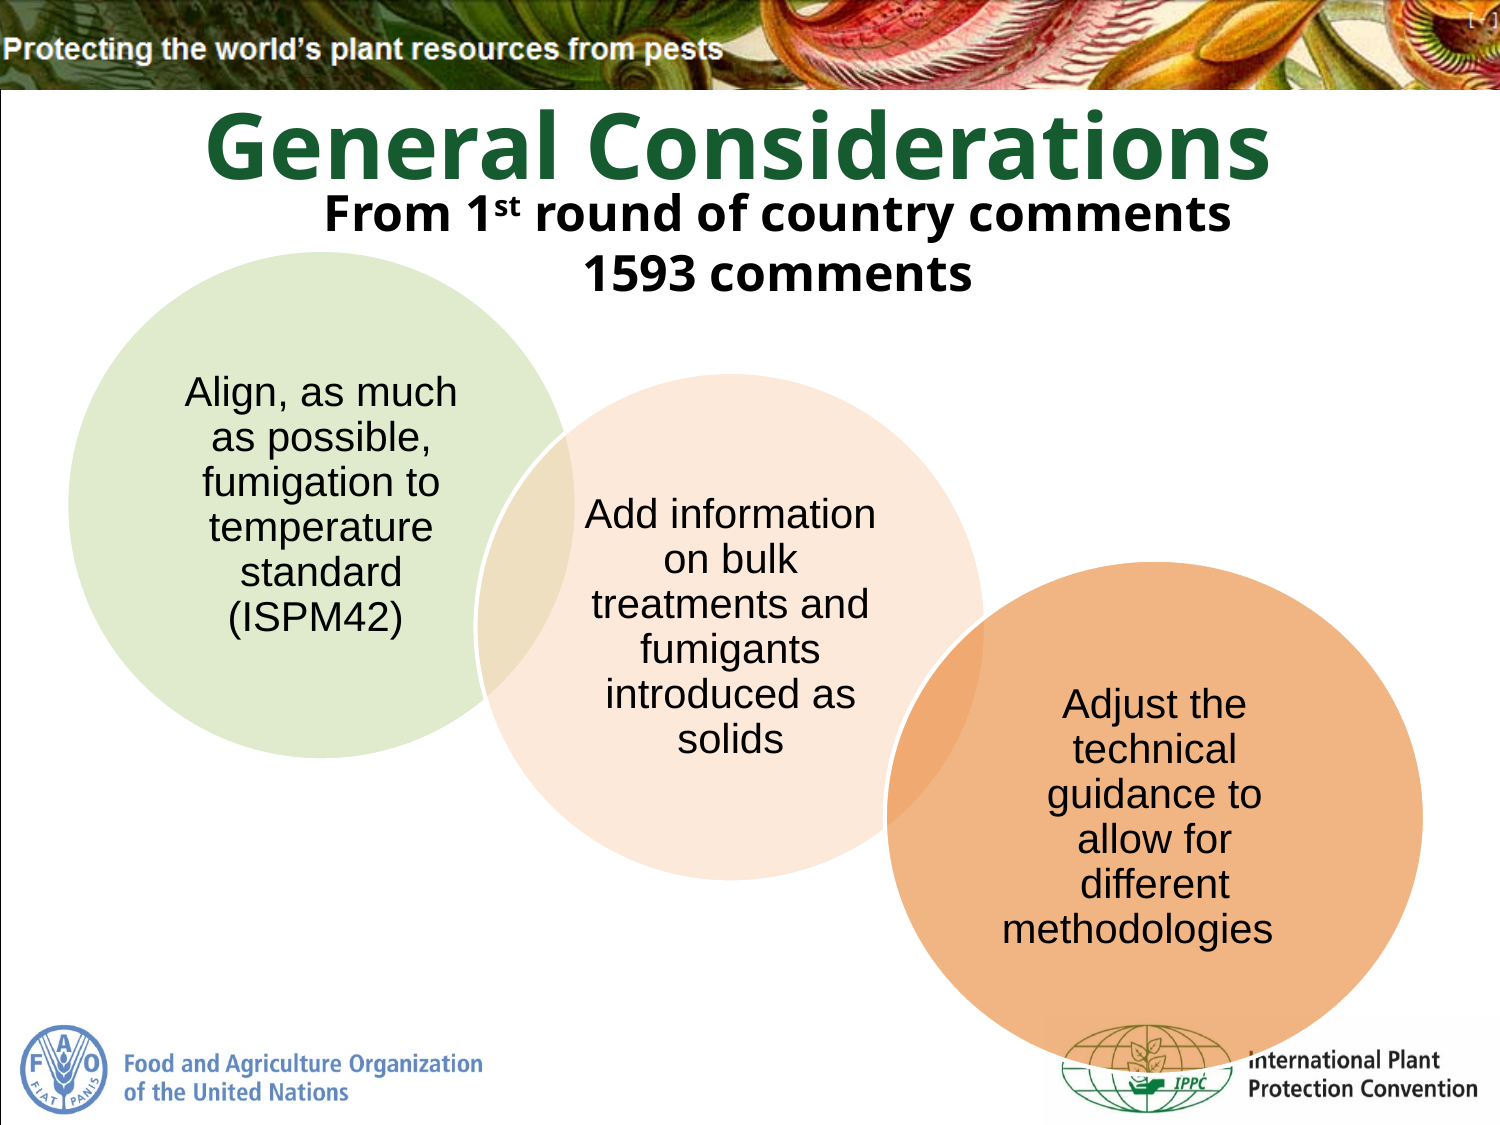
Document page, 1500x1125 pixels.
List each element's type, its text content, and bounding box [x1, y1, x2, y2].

text_box From 1st round of country comments 1593 comments [308, 174, 1247, 249]
picture [0, 0, 1500, 90]
picture [1043, 1016, 1500, 1125]
picture [1, 1017, 517, 1124]
text_box General Considerations [74, 80, 1425, 249]
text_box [66, 249, 1425, 1075]
